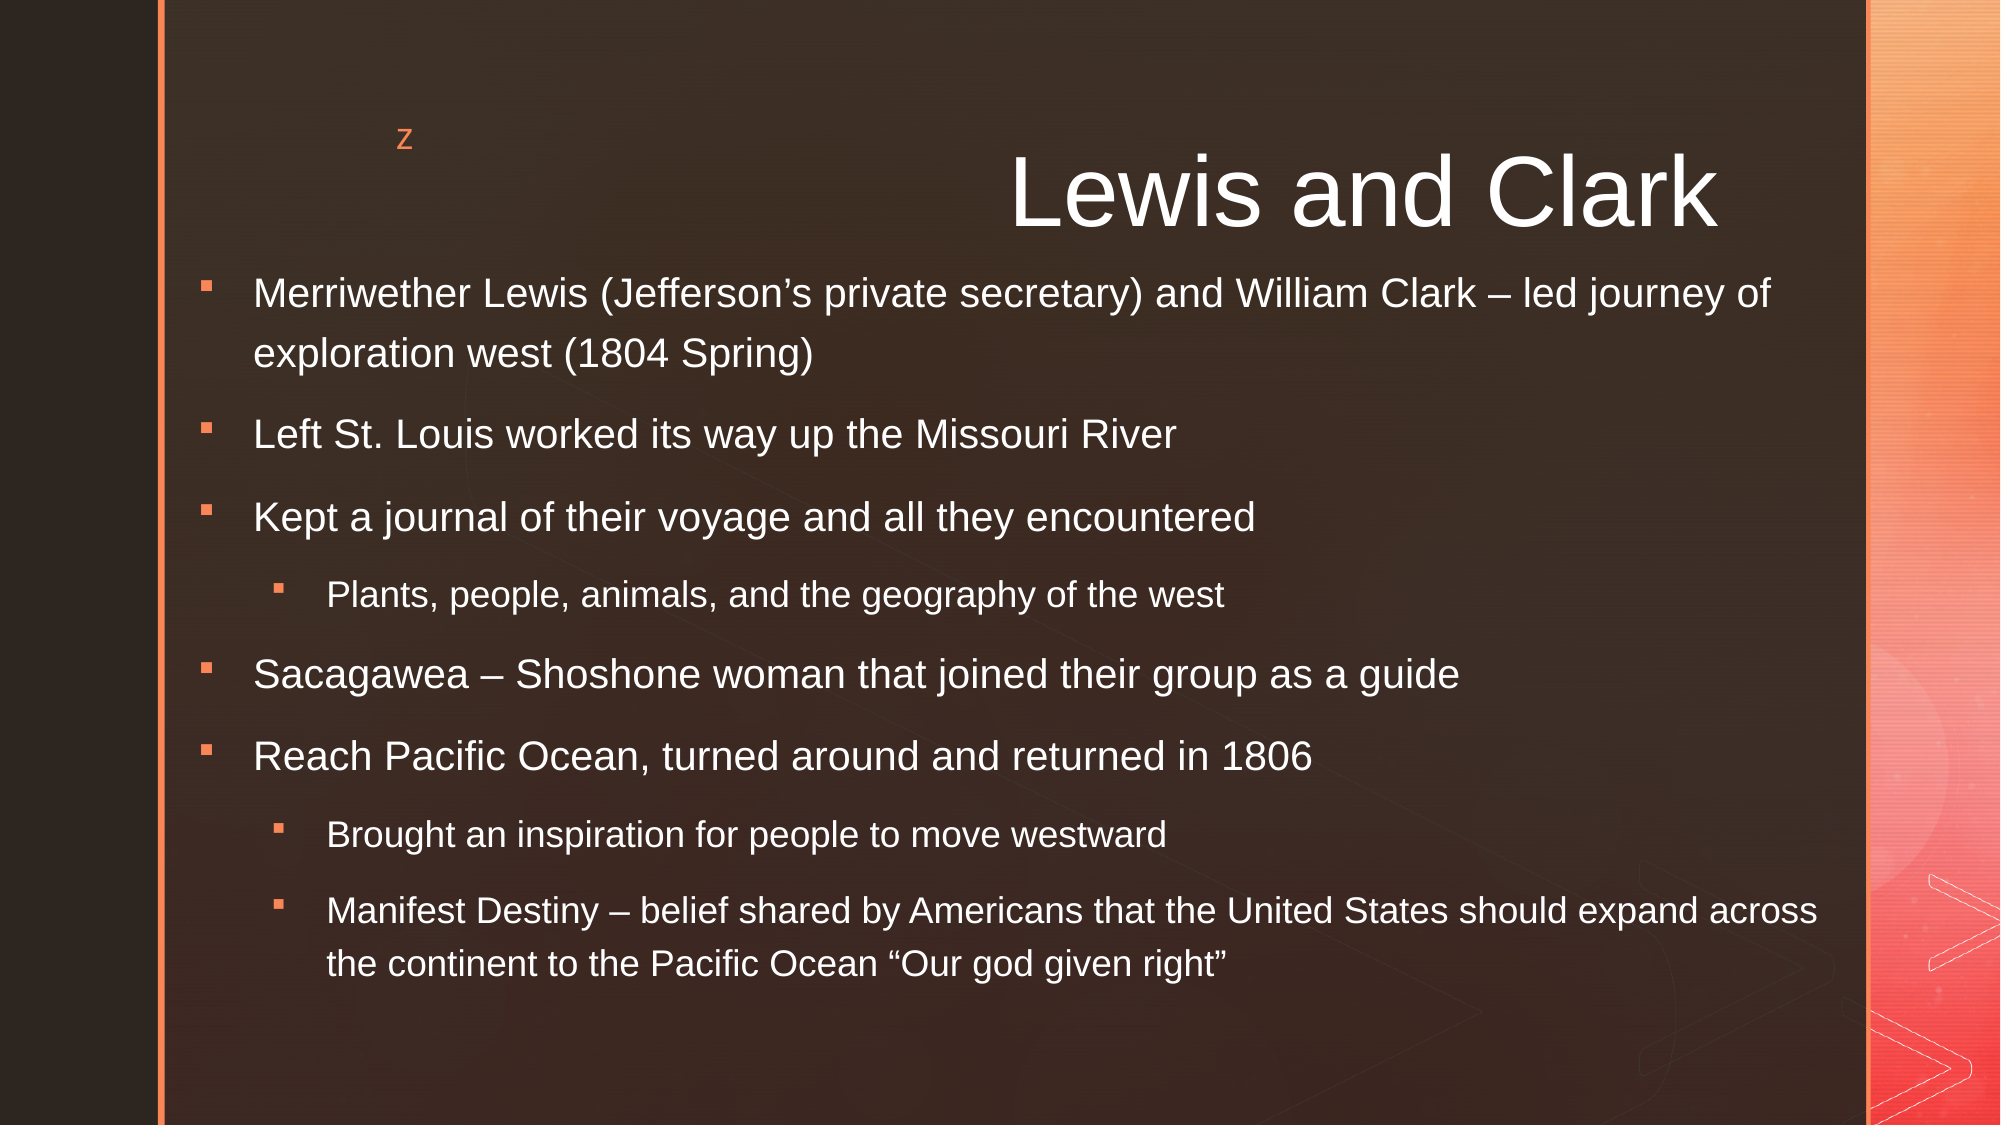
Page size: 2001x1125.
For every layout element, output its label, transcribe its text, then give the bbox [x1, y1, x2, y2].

picture [1871, 0, 2001, 1125]
list Merriwether Lewis (Jefferson’s private secretary) and William Clark – led journey of exploration west (1804 Spring) Left St. Louis worked its way up the Missouri River Kept a journal of their voyage and all they encountered Plants, people, animals, and the geography of the west Sacagawea – Shoshone woman that joined their group as a guide Reach Pacific Ocean, turned around and returned in 1806 Brought an inspiration for people to move westward Manifest Destiny – belief shared by Americans that the United States should expand across the continent to the Pacific Ocean “Our god given right” [182, 248, 1856, 993]
title Lewis and Clark [428, 132, 1734, 248]
